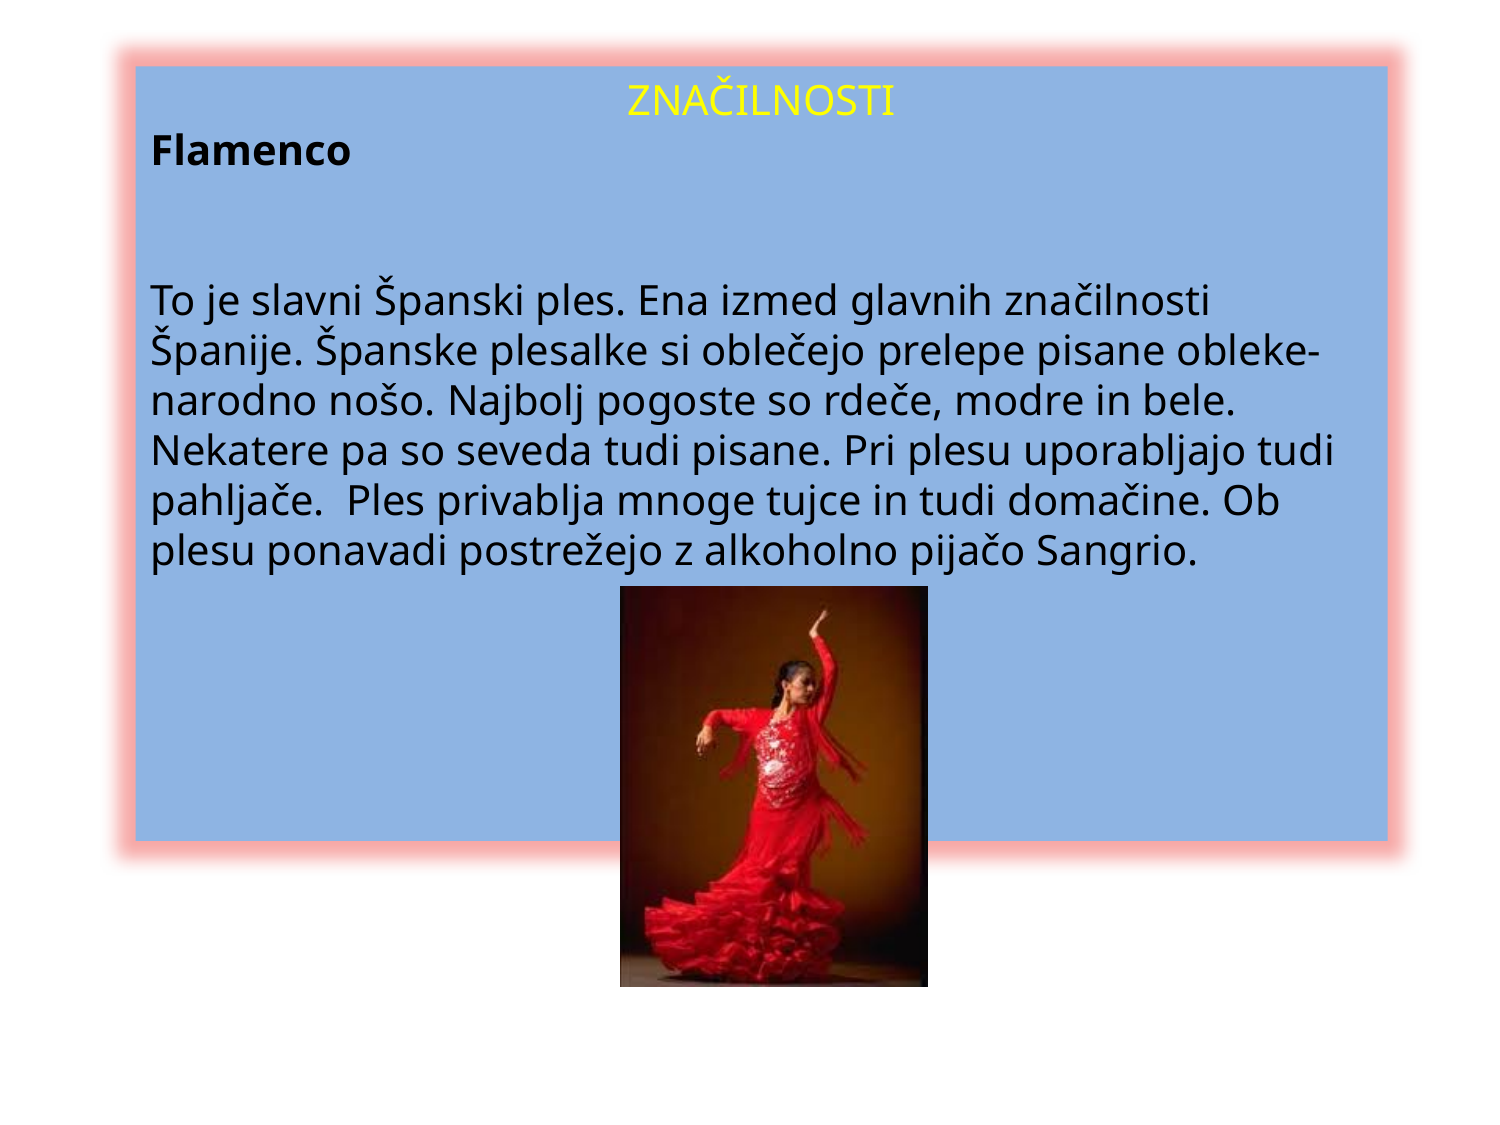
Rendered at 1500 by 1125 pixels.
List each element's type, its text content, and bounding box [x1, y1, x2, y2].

text_box ZNAČILNOSTI Flamenco To je slavni Španski ples. Ena izmed glavnih značilnosti Španije. Španske plesalke si oblečejo prelepe pisane obleke-narodno nošo. Najbolj pogoste so rdeče, modre in bele. Nekatere pa so seveda tudi pisane. Pri plesu uporabljajo tudi pahljače. Ples privablja mnoge tujce in tudi domačine. Ob plesu ponavadi postrežejo z alkoholno pijačo Sangrio. [135, 66, 1388, 841]
picture [619, 585, 929, 987]
